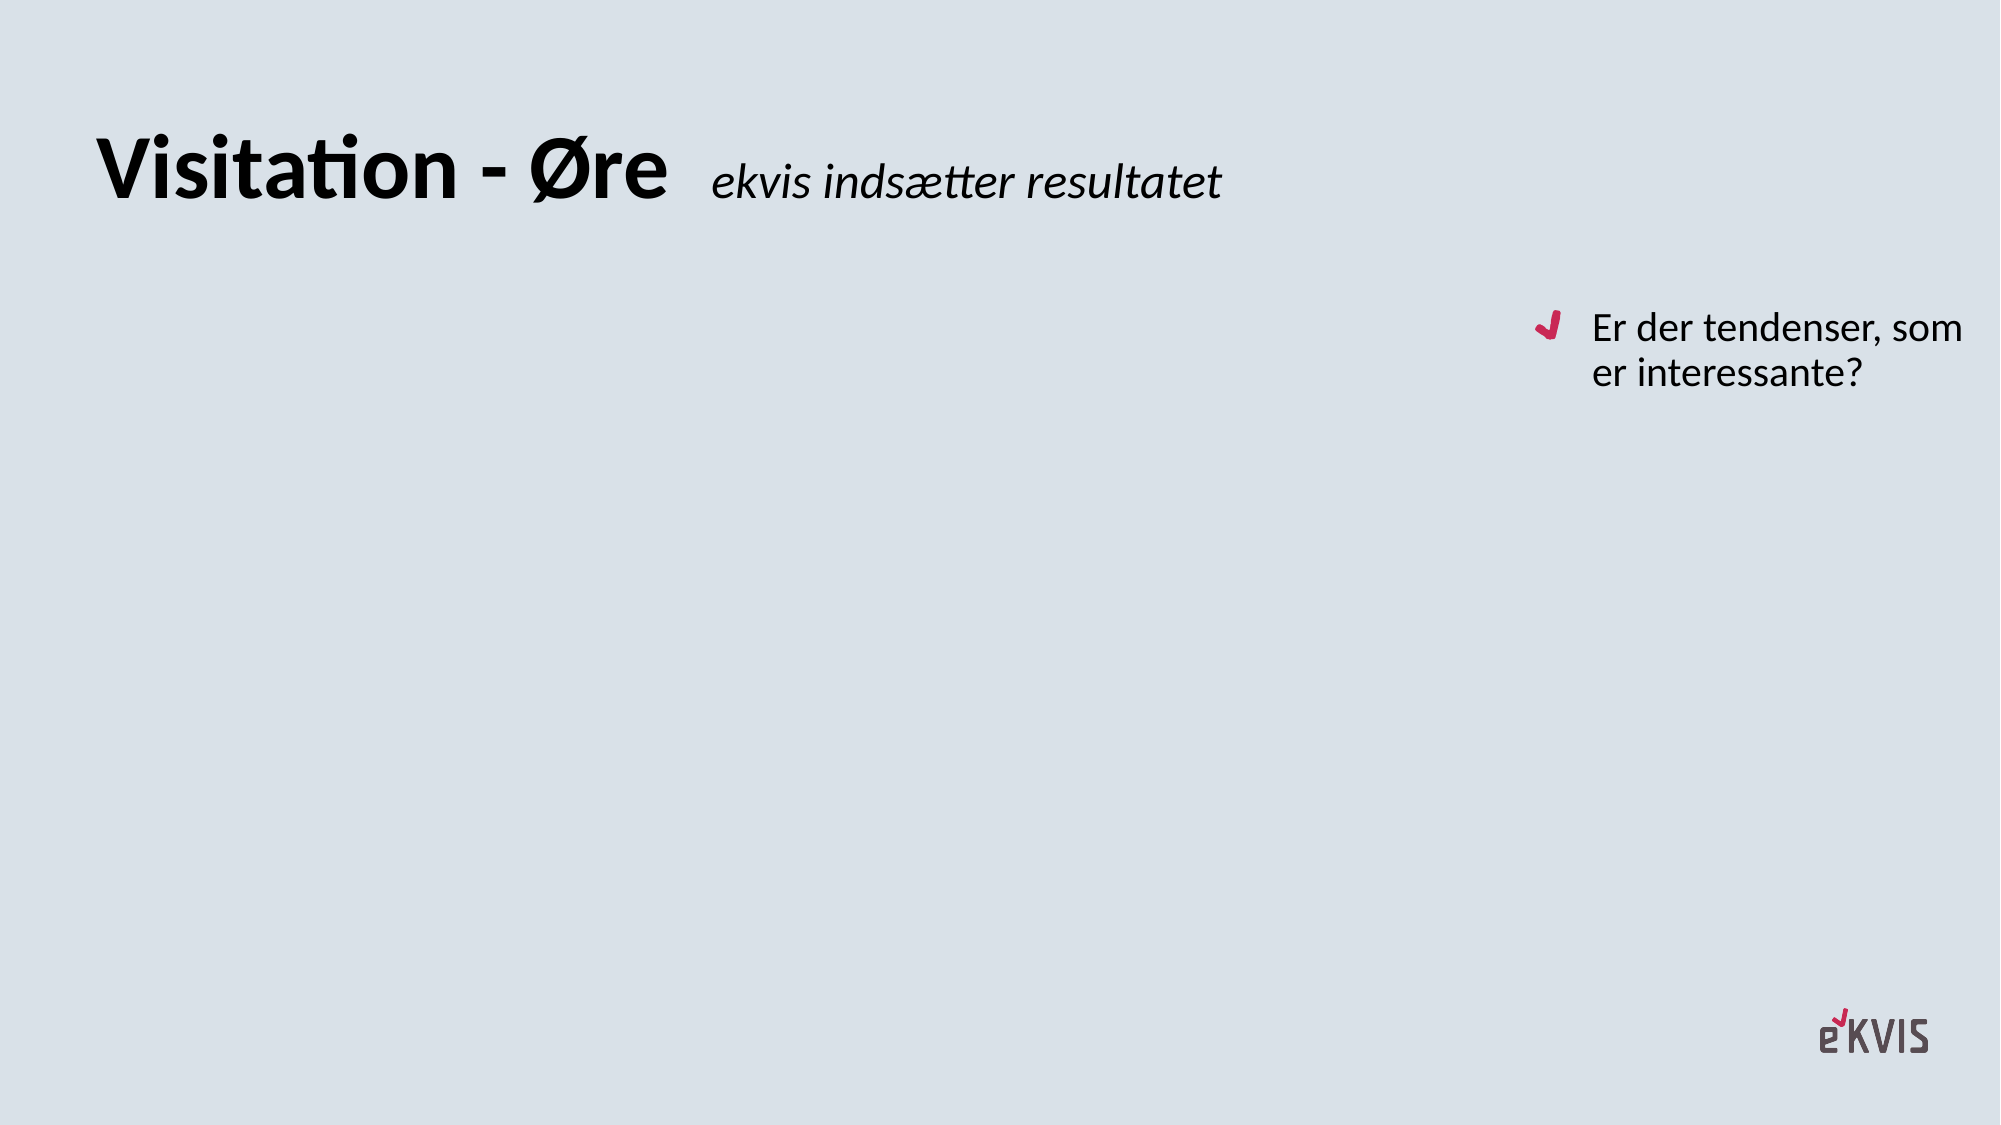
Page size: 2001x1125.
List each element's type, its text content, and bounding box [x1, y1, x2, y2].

picture [1820, 1008, 1928, 1053]
title Visitation - Øre ekvis indsætter resultatet [81, 112, 1768, 328]
picture [1535, 310, 1561, 340]
list Er der tendenser, som er interessante? [1520, 297, 1985, 726]
